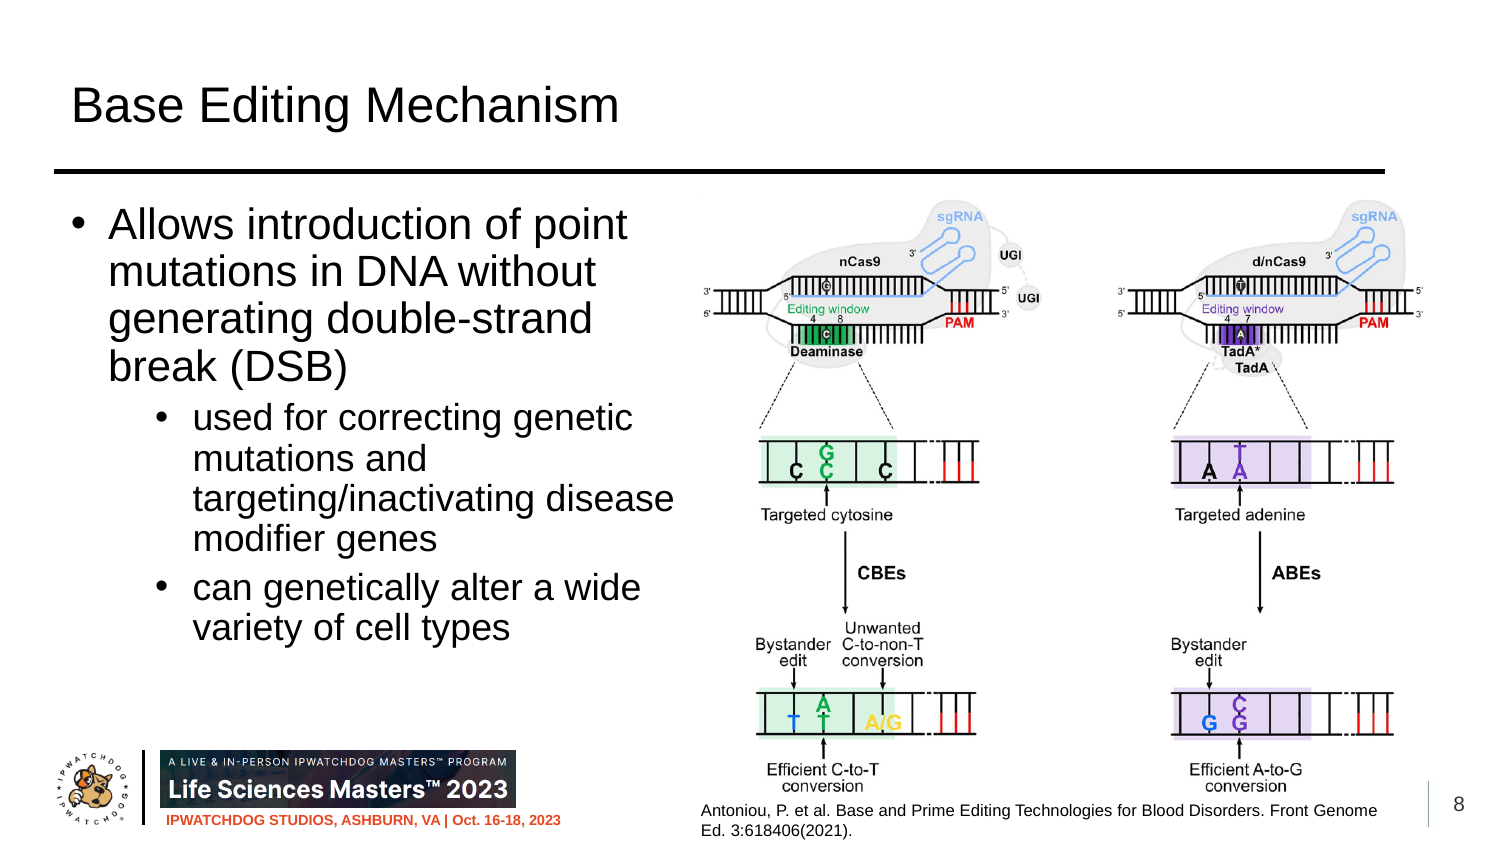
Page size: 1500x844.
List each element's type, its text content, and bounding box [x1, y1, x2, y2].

list Allows introduction of point mutations in DNA without generating double-strand break (DSB) used for correcting genetic mutations and targeting/inactivating disease modifier genes can genetically alter a wide variety of cell types [55, 193, 701, 730]
text_box Antoniou, P. et al. Base and Prime Editing Technologies for Blood Disorders. Front Genome Ed. 3:618406(2021). [700, 799, 1397, 840]
picture [53, 750, 131, 827]
title Base Editing Mechanism [55, 49, 1385, 163]
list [694, 198, 1425, 795]
picture [160, 750, 516, 808]
slide_number 8 [1413, 780, 1480, 826]
